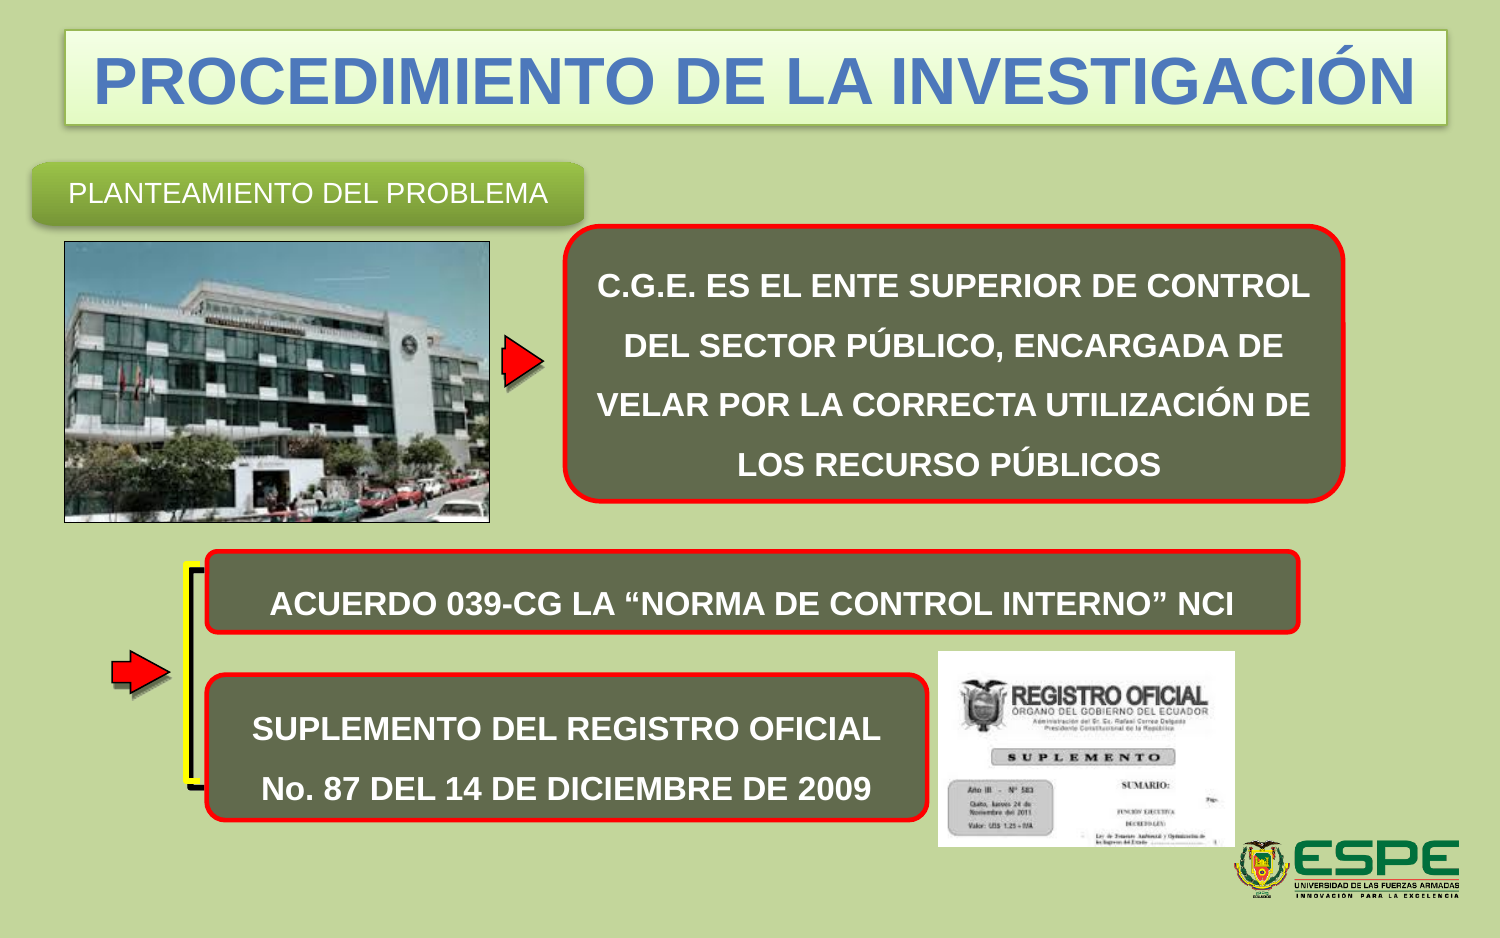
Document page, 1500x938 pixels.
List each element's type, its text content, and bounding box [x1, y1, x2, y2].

picture [1233, 840, 1459, 899]
text_box ACUERDO 039-CG LA “NORMA DE CONTROL INTERNO” NCI [206, 551, 1299, 633]
text_box PLANTEAMIENTO DEL PROBLEMA [32, 161, 585, 227]
picture [64, 241, 491, 523]
text_box [502, 335, 544, 387]
text_box C.G.E. ES EL ENTE SUPERIOR DE CONTROL DEL SECTOR PÚBLICO, ENCARGADA DE VELAR POR LA CORRECTA UTILIZACIÓN DE LOS RECURSO PÚBLICOS [564, 226, 1344, 502]
text_box PROCEDIMIENTO DE LA INVESTIGACIÓN [64, 29, 1448, 126]
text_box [111, 563, 1235, 847]
